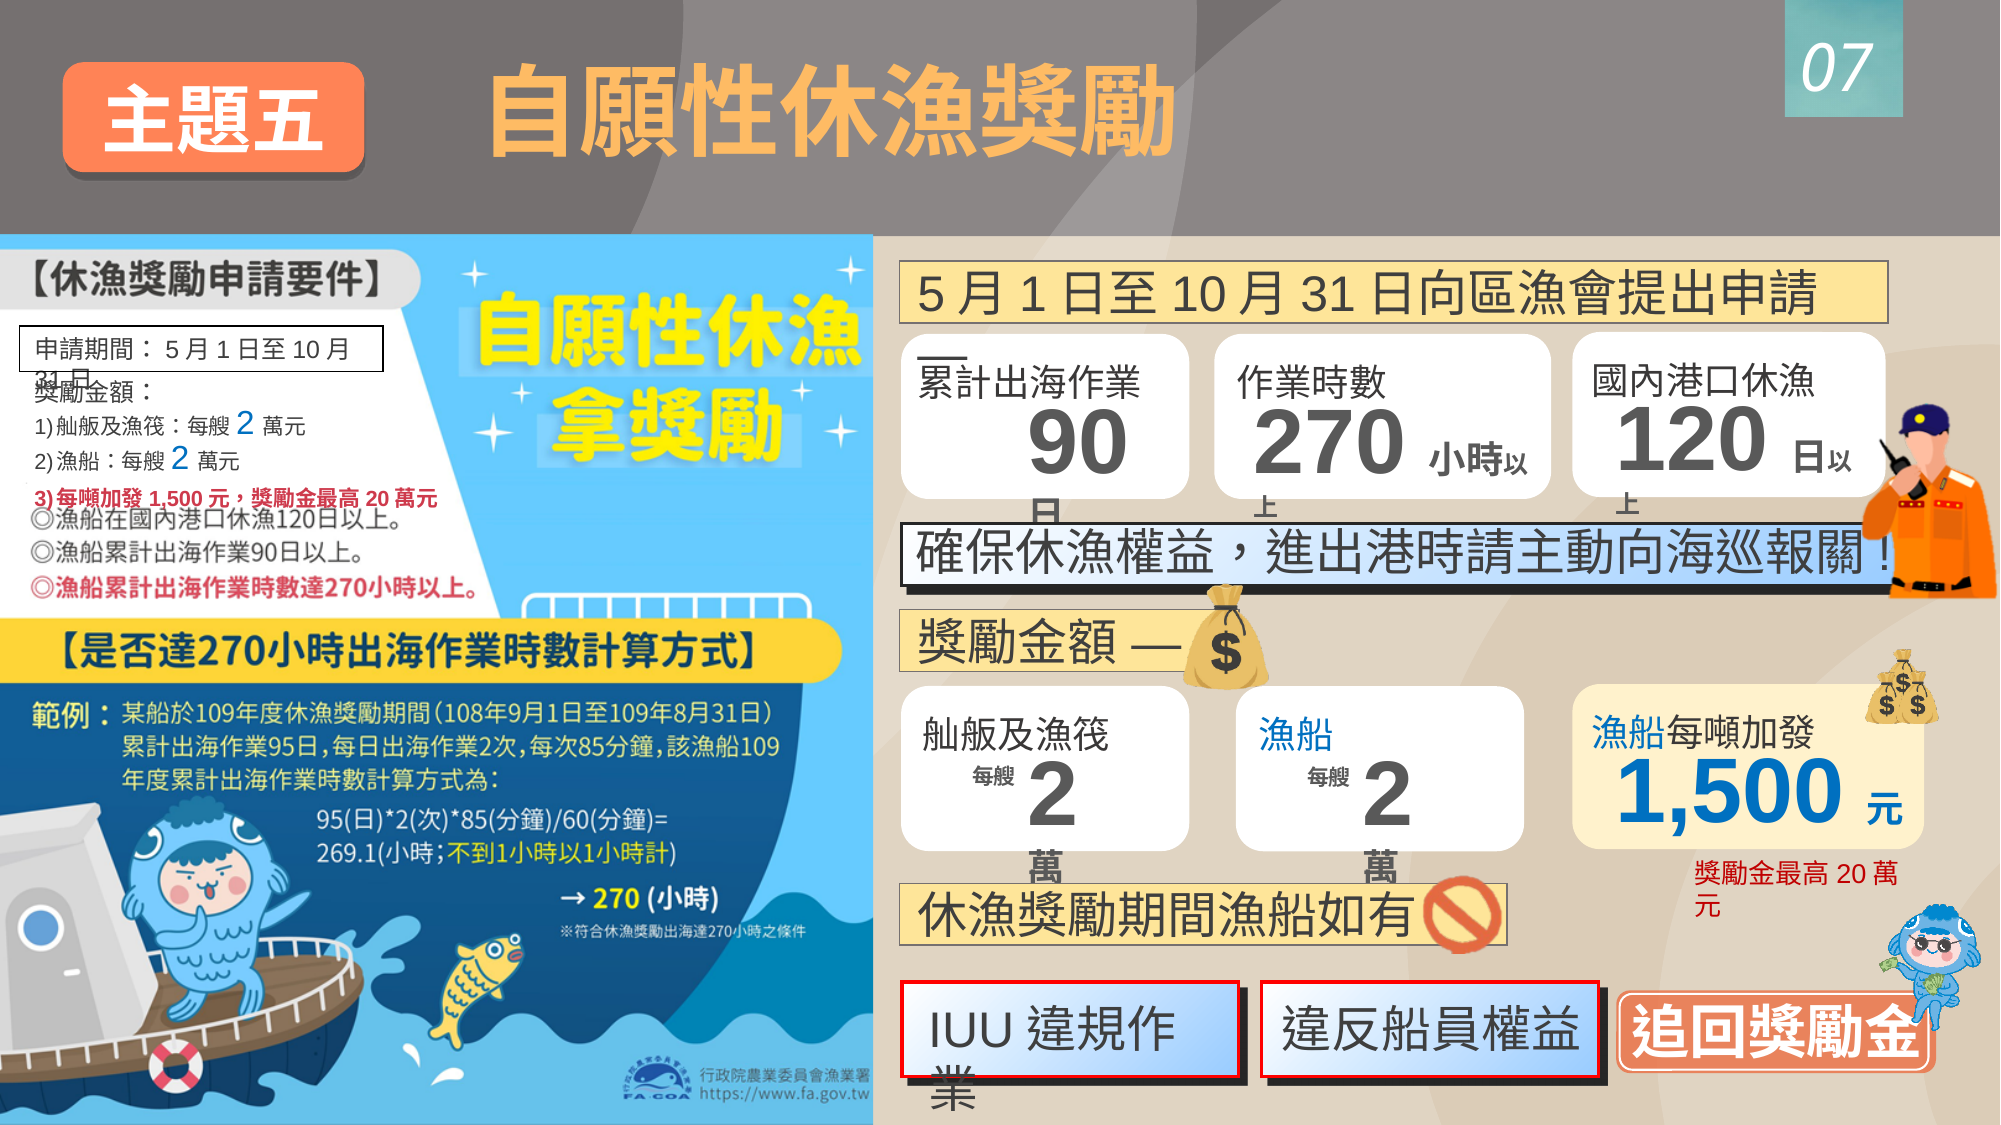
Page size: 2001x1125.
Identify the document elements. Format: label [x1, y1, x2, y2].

picture [1784, 0, 1904, 118]
picture [1403, 854, 1529, 954]
picture [1876, 887, 1987, 1036]
text_box [0, 234, 874, 1125]
picture [1166, 572, 1293, 702]
picture [1823, 388, 2000, 601]
text_box [1616, 987, 1942, 1074]
picture [1857, 643, 1950, 731]
text_box [0, 0, 2000, 1125]
